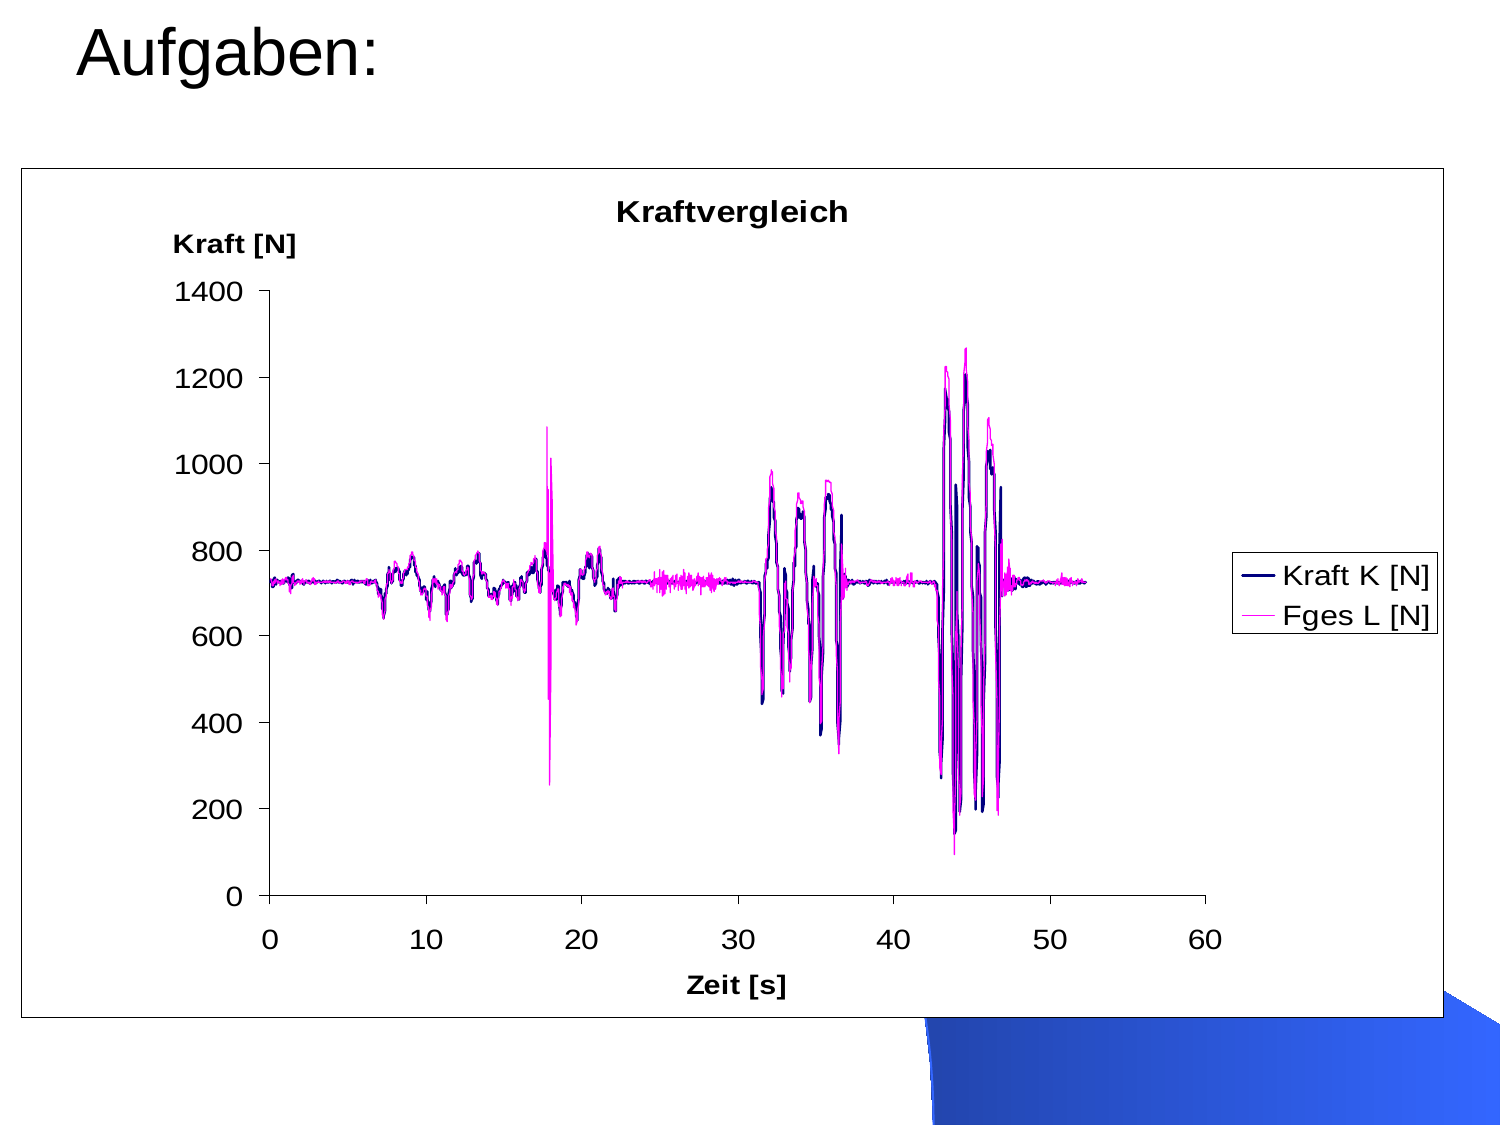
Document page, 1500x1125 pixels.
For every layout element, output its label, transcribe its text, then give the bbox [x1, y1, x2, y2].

text_box Aufgaben: [61, 1, 395, 96]
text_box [14, 162, 1452, 1023]
